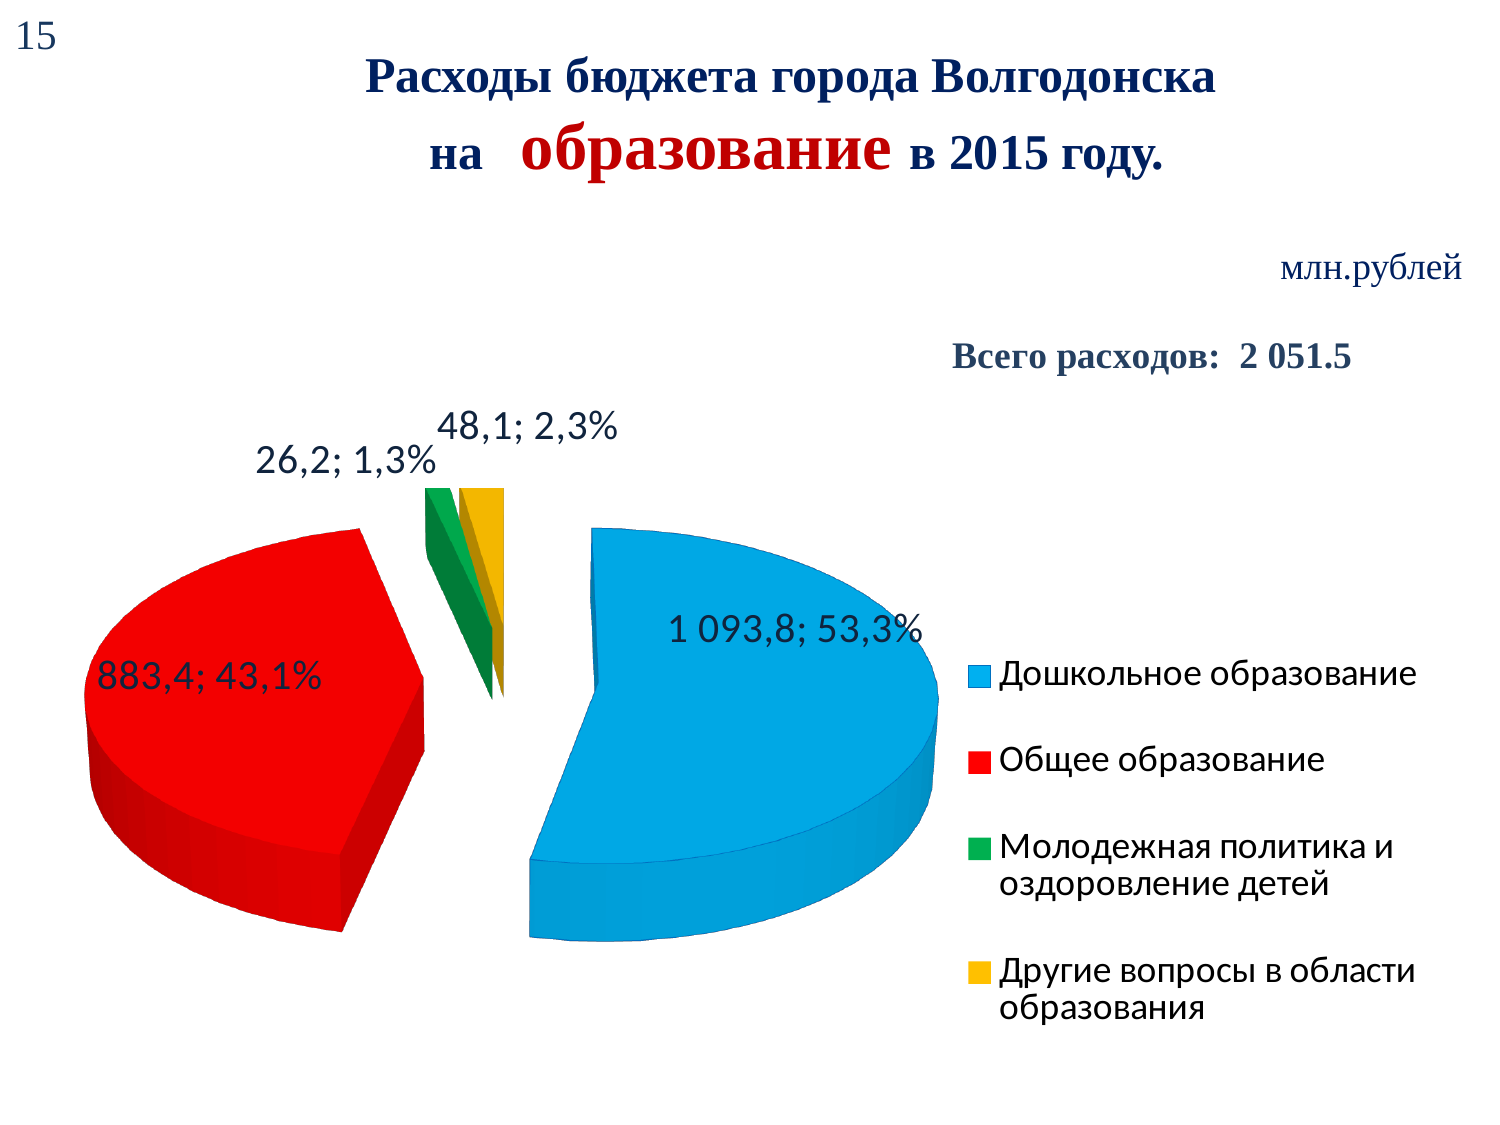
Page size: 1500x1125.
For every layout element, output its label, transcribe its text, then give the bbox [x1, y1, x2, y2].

text_box 15 [0, 0, 82, 65]
text_box млн.рублей [1265, 234, 1500, 292]
text_box Расходы бюджета города Волгодонска на образование в 2015 году. [140, 35, 1454, 190]
chart [0, 292, 1500, 1125]
